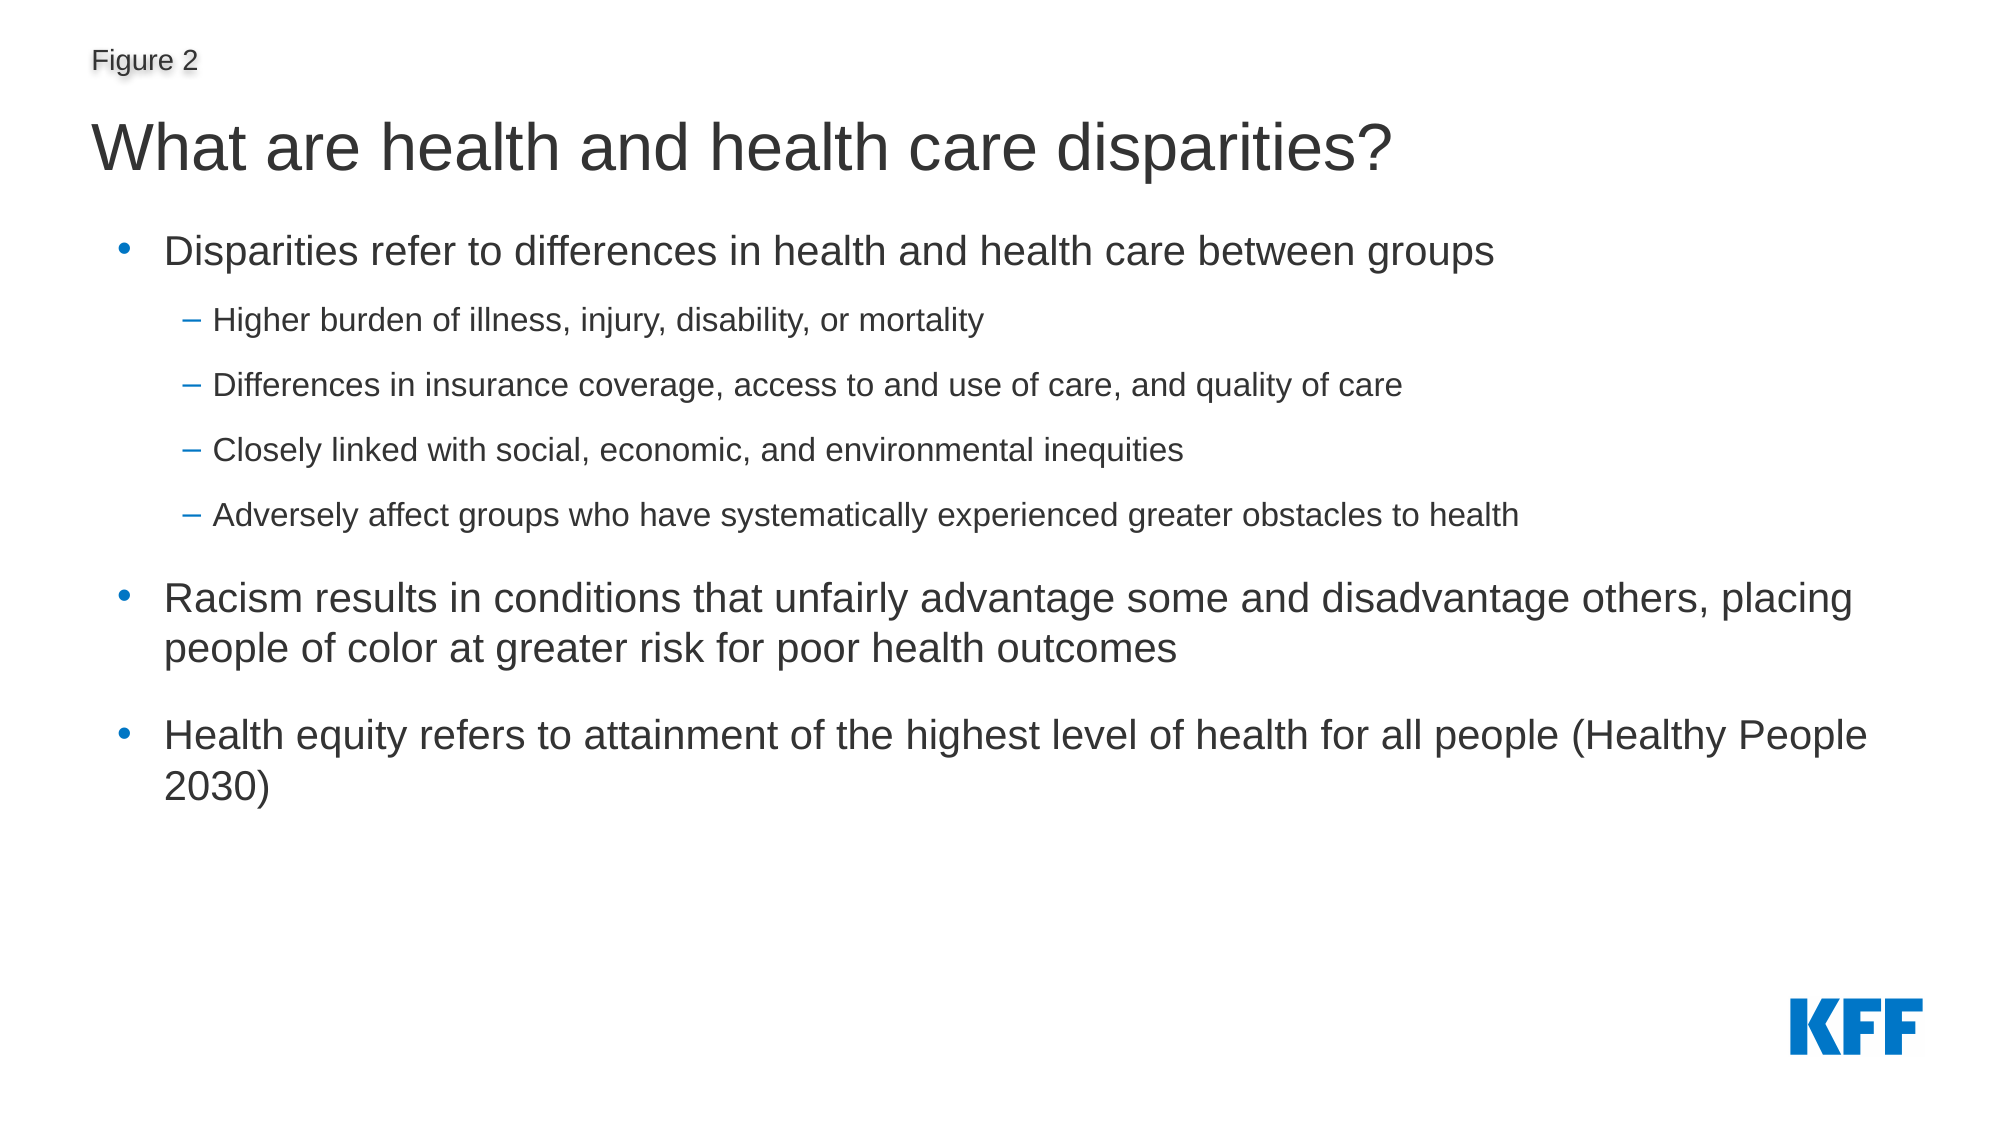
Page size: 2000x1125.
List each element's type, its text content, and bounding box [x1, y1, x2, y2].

list Disparities refer to differences in health and health care between groups Higher burden of illness, injury, disability, or mortality Differences in insurance coverage, access to and use of care, and quality of care Closely linked with social, economic, and environmental inequities Adversely affect groups who have systematically experienced greater obstacles to health Racism results in conditions that unfairly advantage some and disadvantage others, placing people of color at greater risk for poor health outcomes Health equity refers to attainment of the highest level of health for all people (Healthy People 2030) [76, 238, 1925, 877]
title What are health and health care disparities? [76, 96, 1925, 238]
picture [1788, 996, 1925, 1057]
